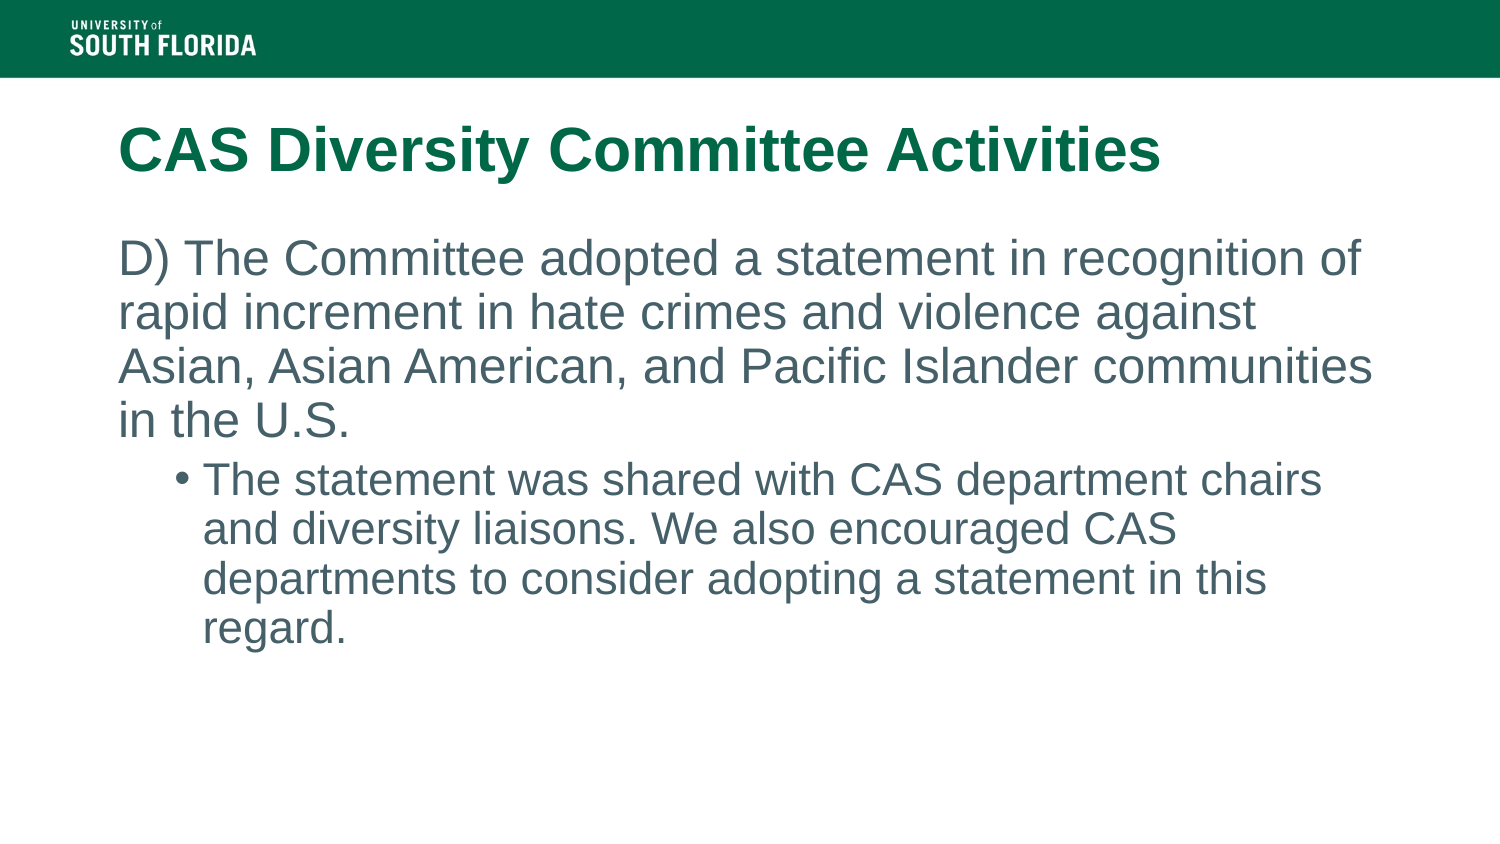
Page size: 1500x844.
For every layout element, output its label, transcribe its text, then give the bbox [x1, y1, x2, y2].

picture [0, 0, 1500, 844]
title CAS Diversity Committee Activities [103, 94, 1397, 208]
list D) The Committee adopted a statement in recognition of rapid increment in hate crimes and violence against Asian, Asian American, and Pacific Islander communities in the U.S. The statement was shared with CAS department chairs and diversity liaisons. We also encouraged CAS departments to consider adopting a statement in this regard. [103, 224, 1397, 760]
